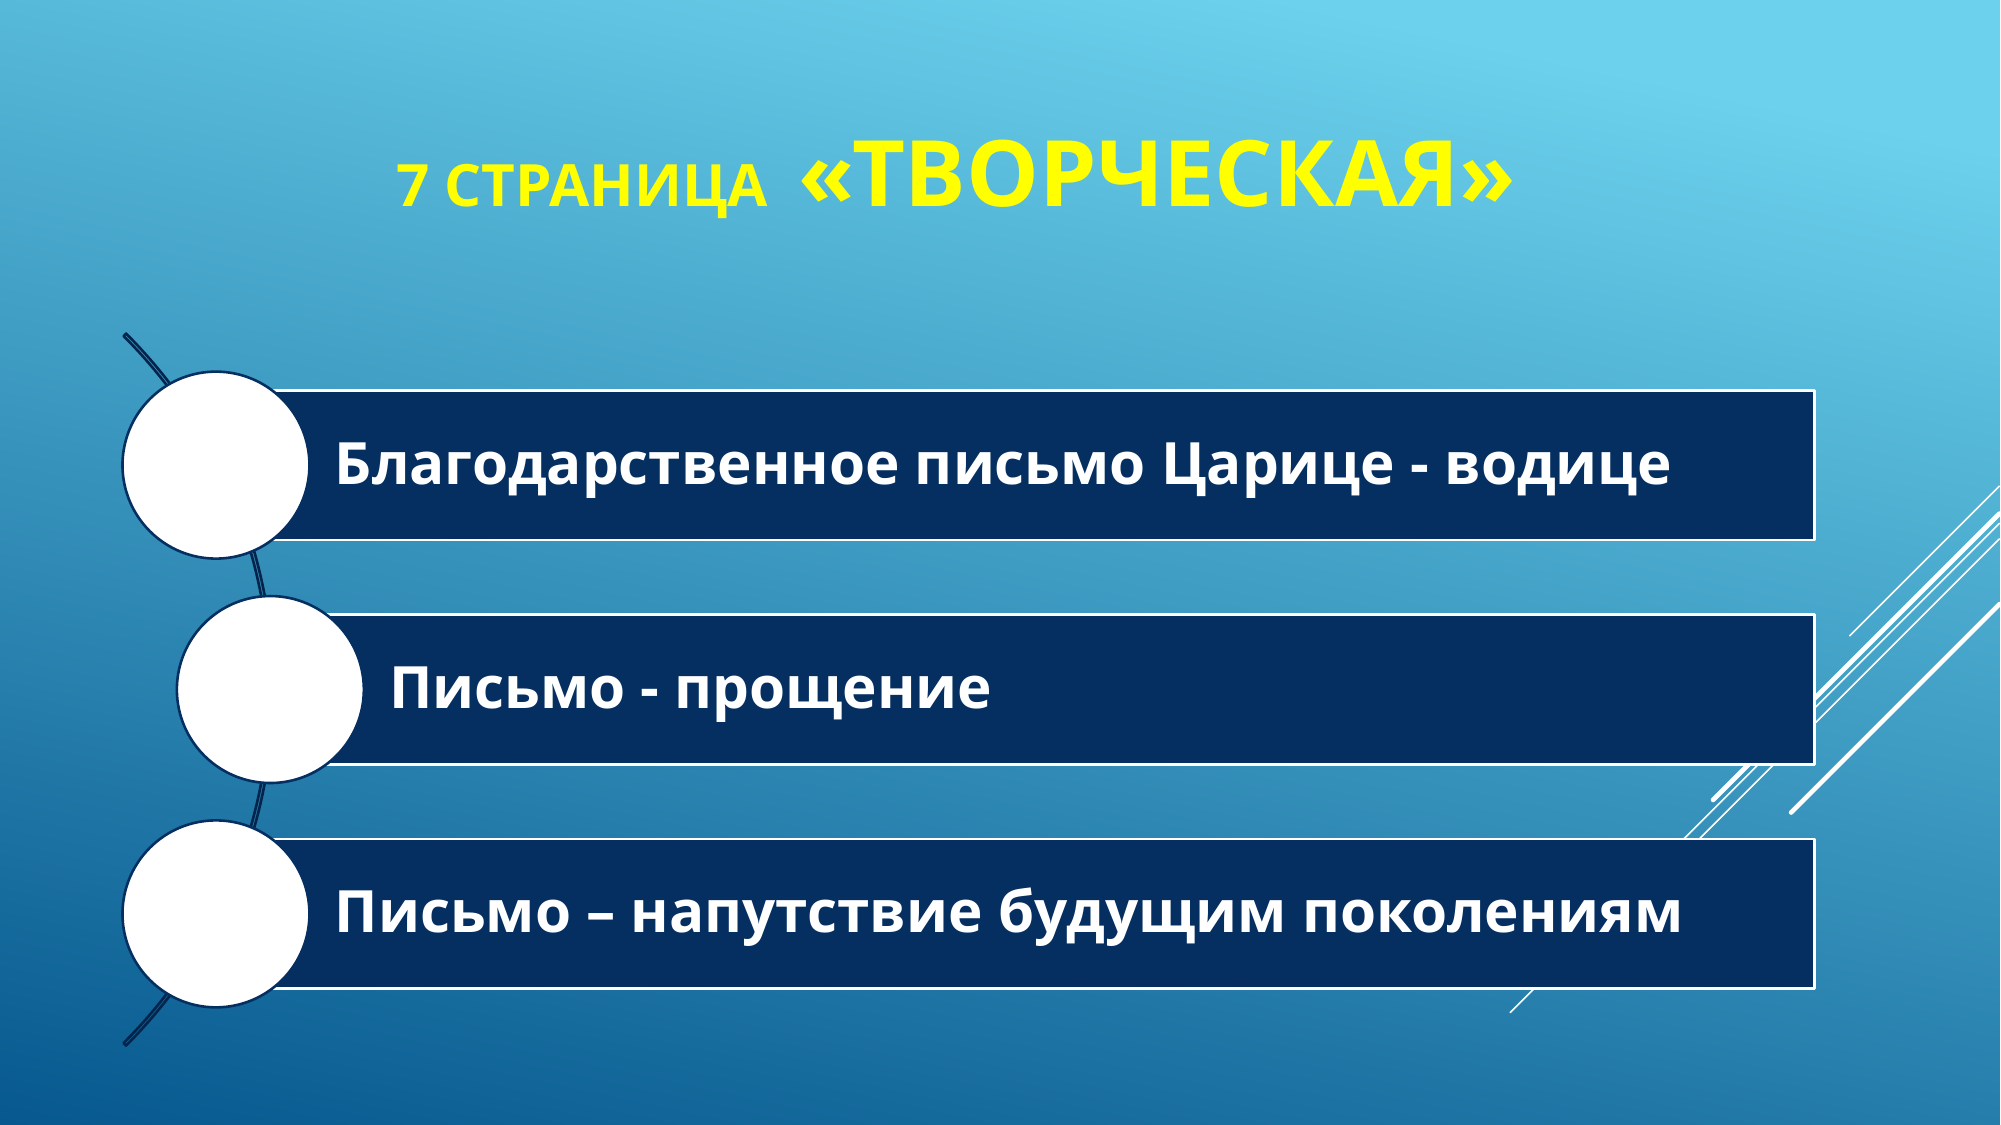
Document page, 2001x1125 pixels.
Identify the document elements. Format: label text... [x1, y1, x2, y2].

title 7 страница «творческая» [112, 85, 1825, 256]
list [111, 315, 1825, 1064]
